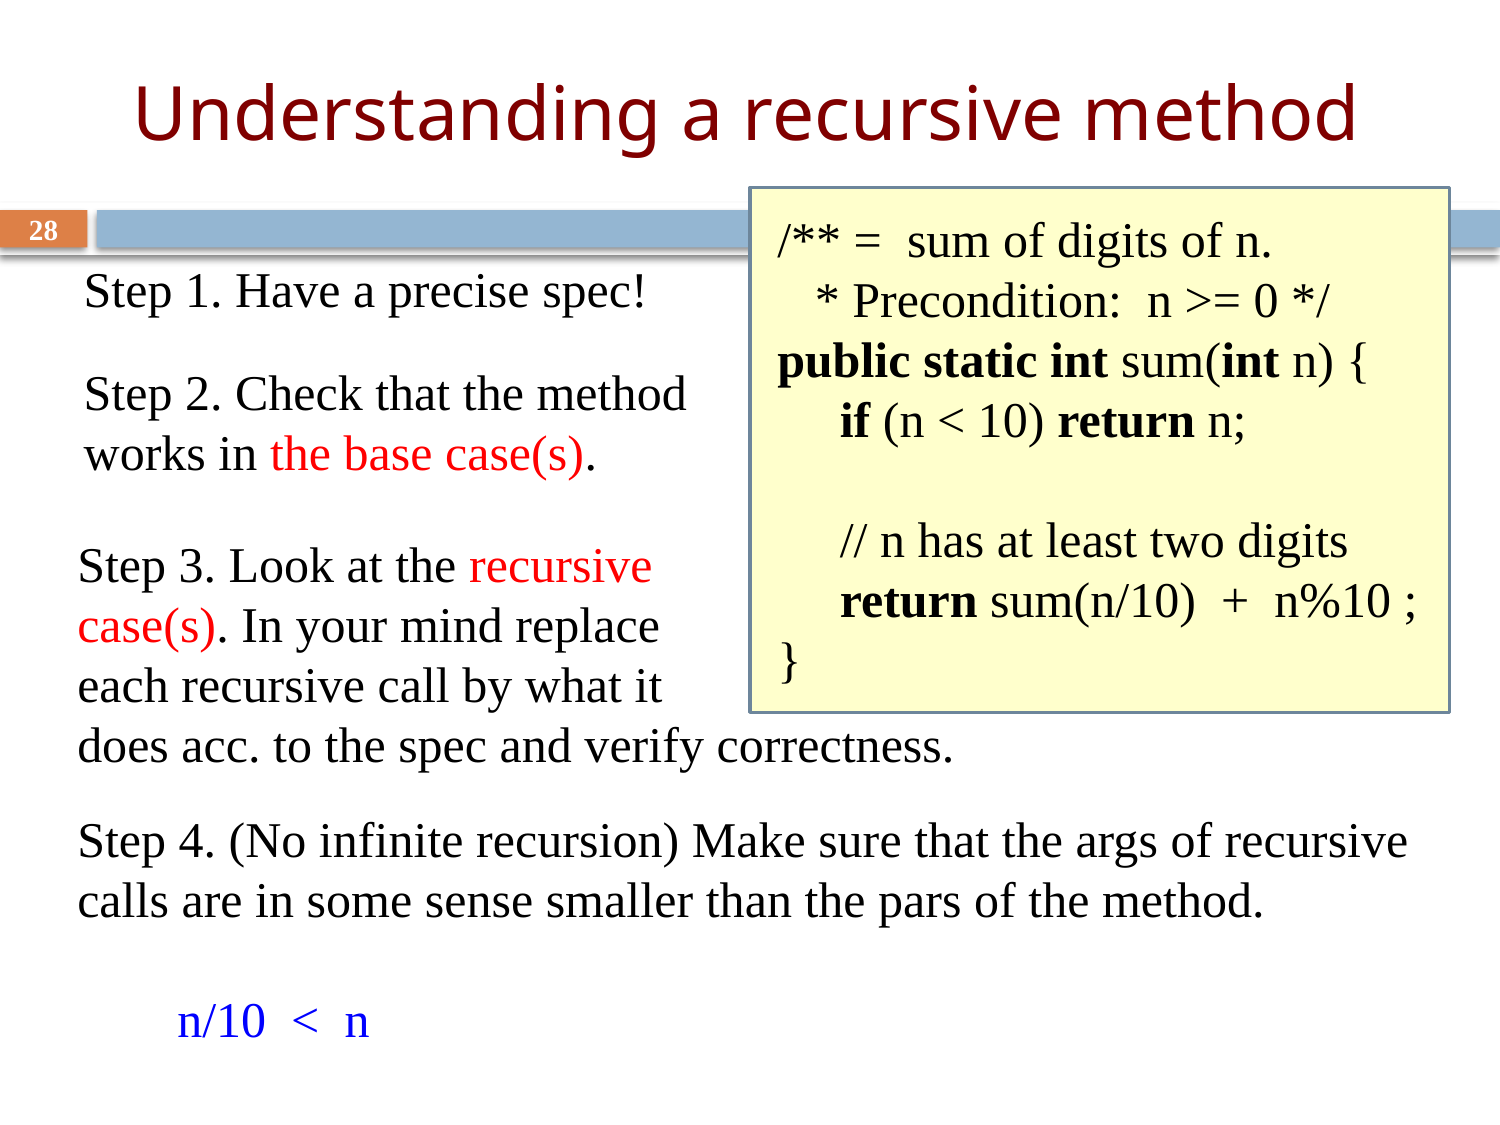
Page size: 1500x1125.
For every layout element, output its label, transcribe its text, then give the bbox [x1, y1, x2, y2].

text_box Step 3. Look at the recursive case(s). In your mind replace each recursive call by what it does acc. to the spec and verify correctness. [62, 525, 1450, 800]
text_box Step 4. (No infinite recursion) Make sure that the args of recursive calls are in some sense smaller than the pars of the method. n/10 < n [62, 800, 1450, 1075]
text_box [749, 187, 1451, 713]
title Understanding a recursive method [112, 37, 1388, 184]
list Step 1. Have a precise spec! [62, 249, 743, 350]
text_box Step 2. Check that the method works in the base case(s). [62, 352, 713, 513]
slide_number 28 [0, 208, 88, 249]
